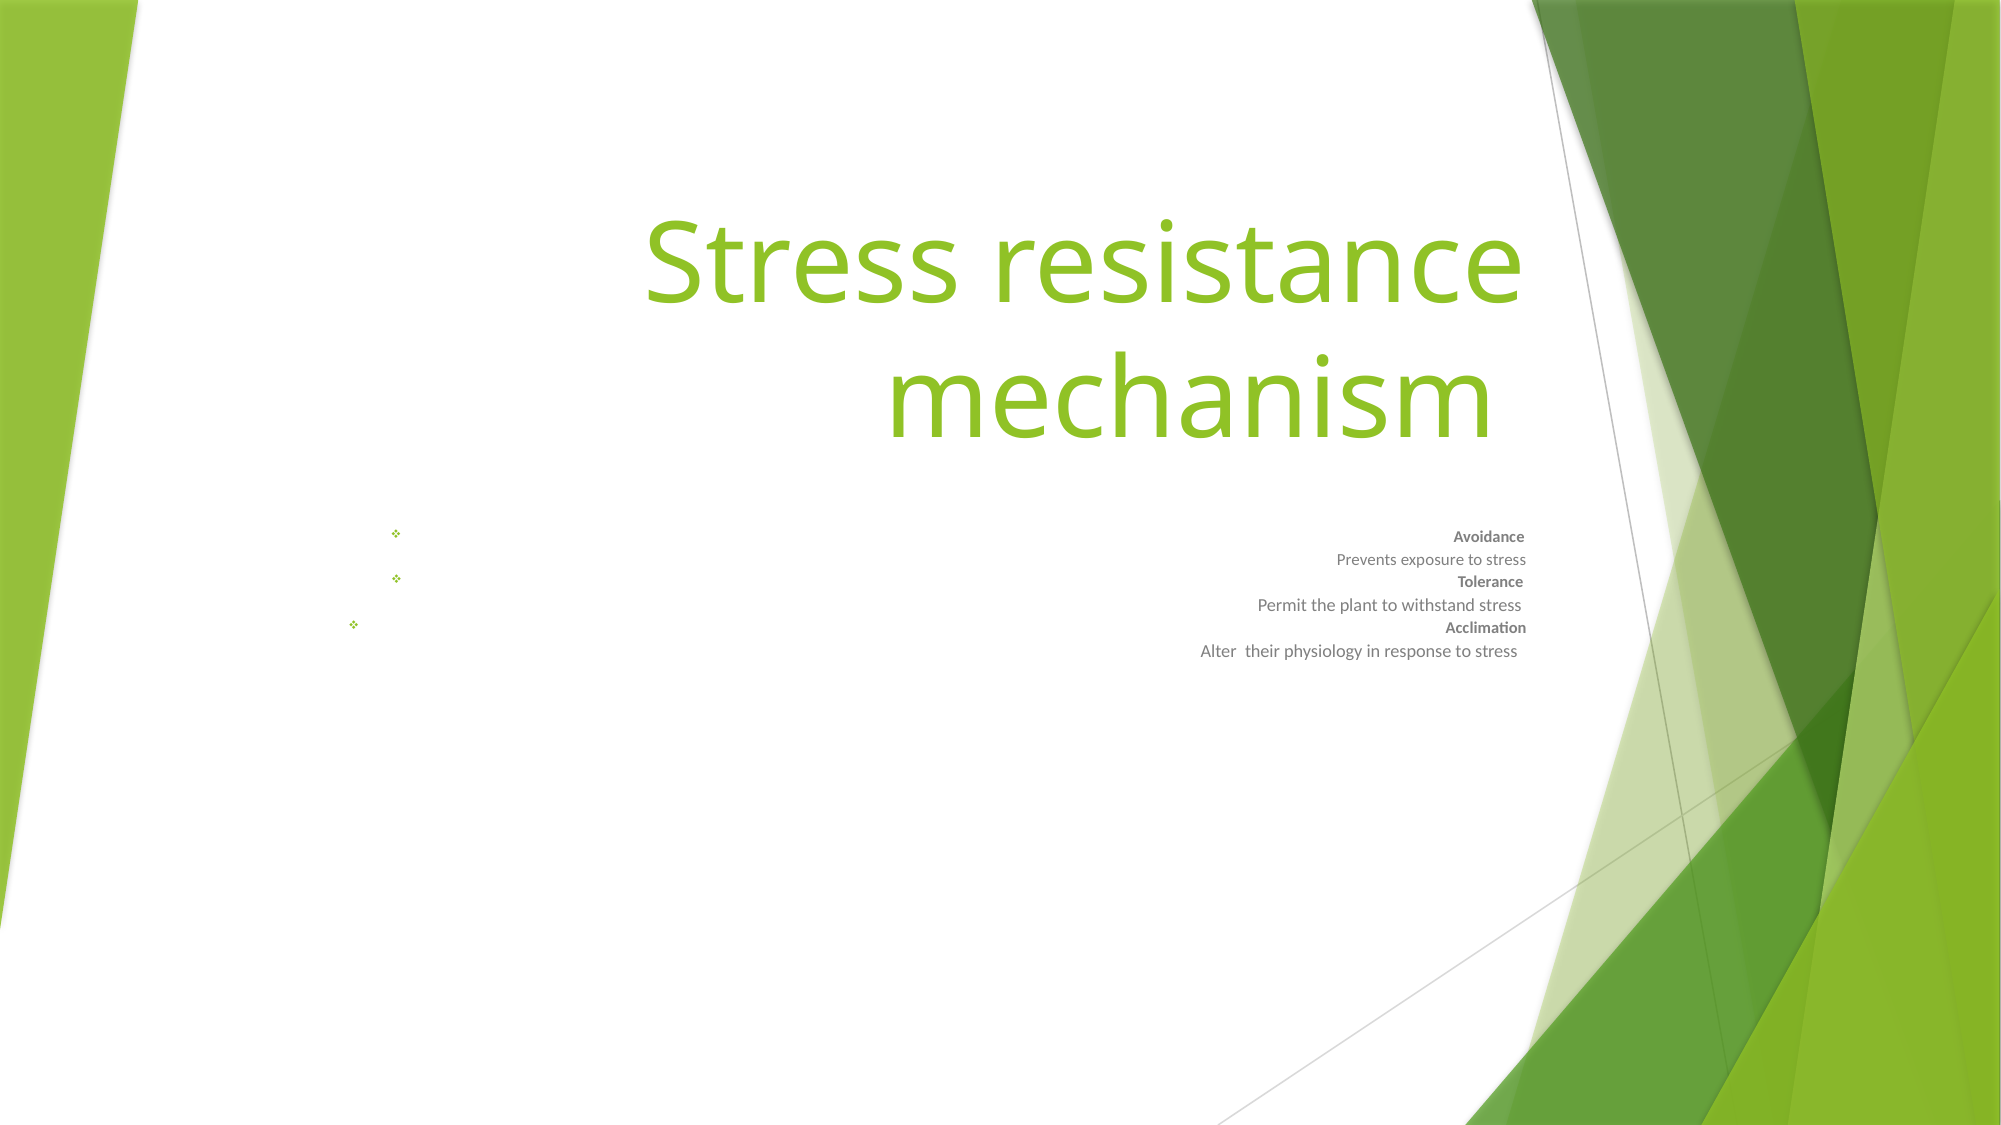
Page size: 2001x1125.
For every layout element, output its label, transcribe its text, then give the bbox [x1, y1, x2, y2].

title Stress resistance mechanism [267, 197, 1542, 468]
subtitle Avoidance Prevents exposure to stress Tolerance Permit the plant to withstand stress Acclimation Alter their physiology in response to stress [267, 518, 1542, 699]
